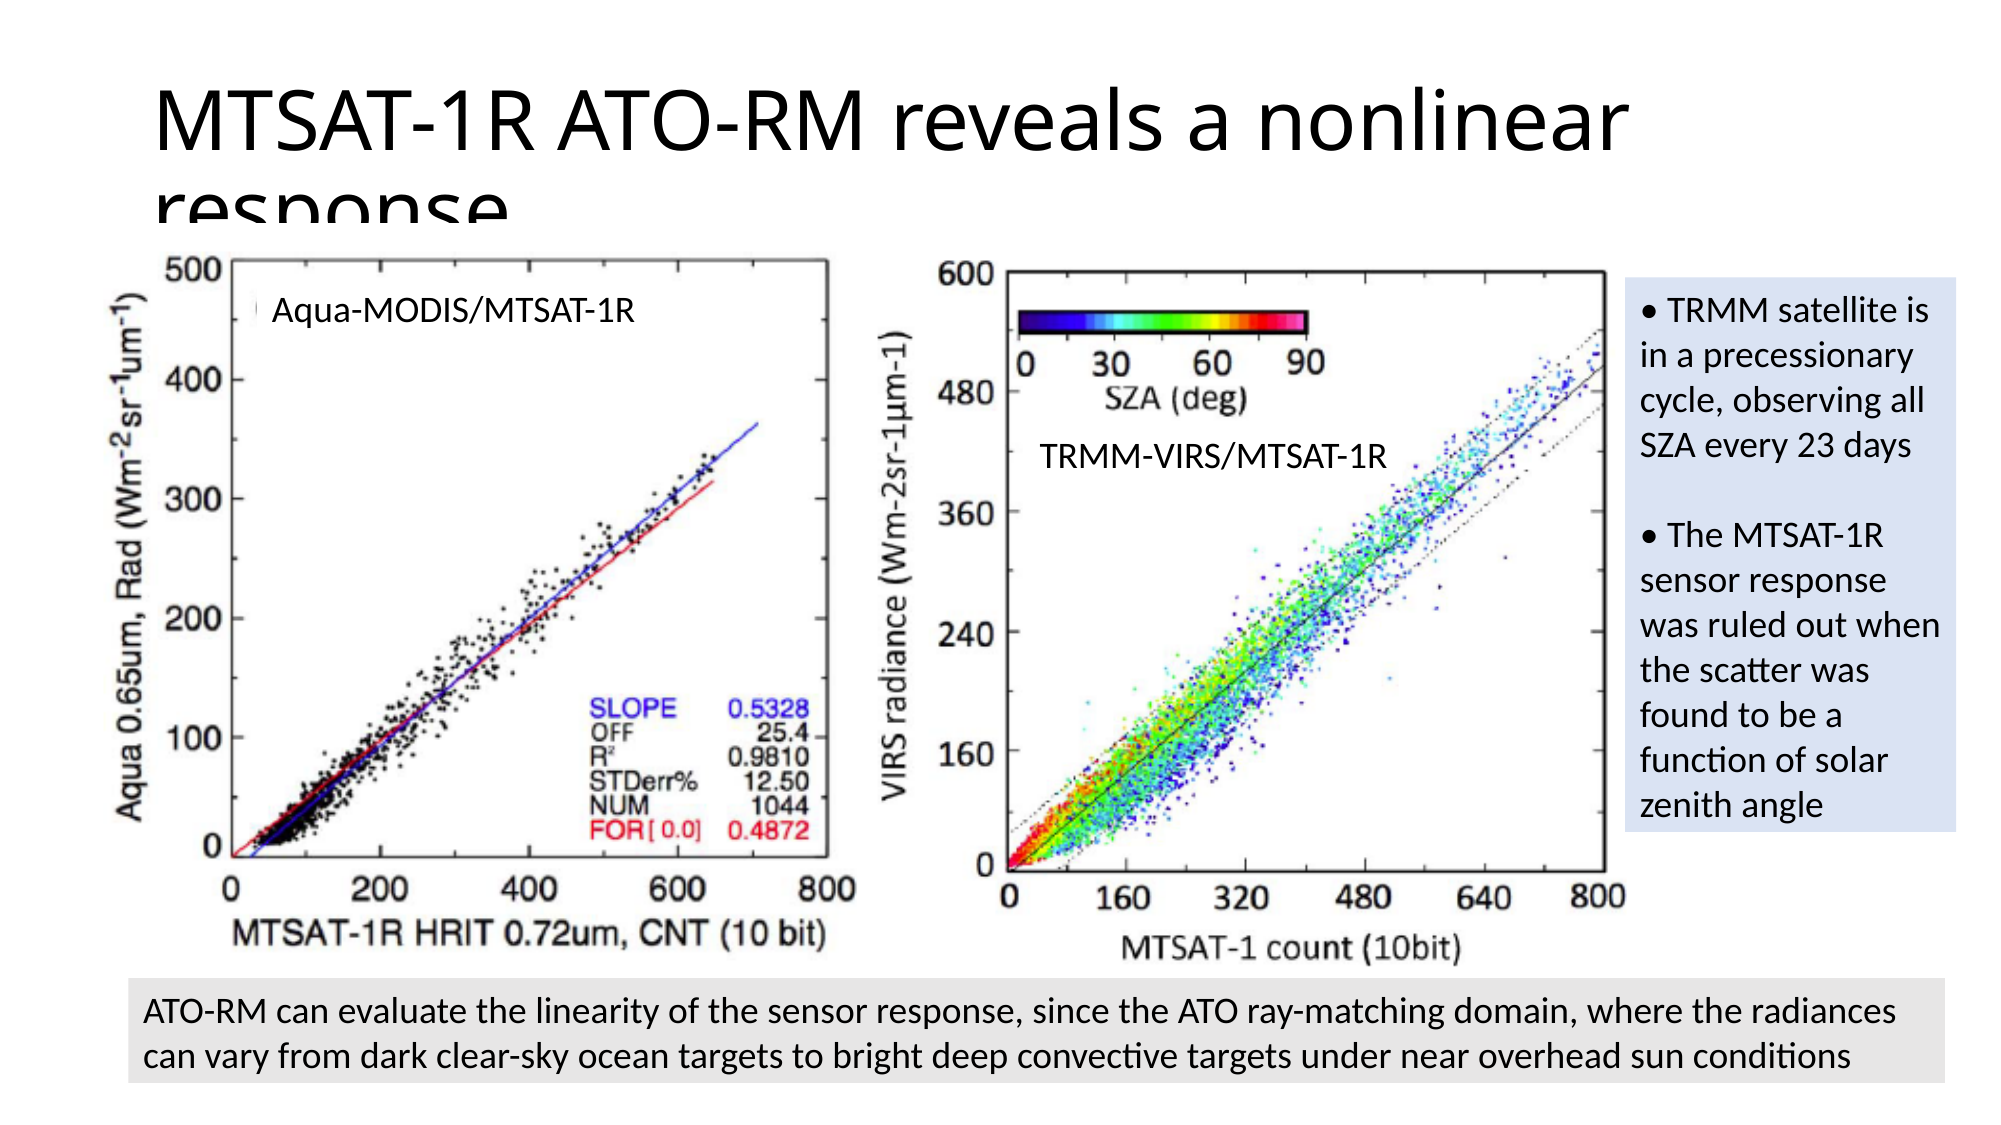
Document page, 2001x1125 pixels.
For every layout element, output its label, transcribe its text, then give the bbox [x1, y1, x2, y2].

title MTSAT-1R ATO-RM reveals a nonlinear response [137, 59, 1909, 277]
picture [75, 223, 1650, 979]
text_box • TRMM satellite is in a precessionary cycle, observing all SZA every 23 days • The MTSAT-1R sensor response was ruled out when the scatter was found to be a function of solar zenith angle [1650, 277, 1957, 832]
text_box ATO-RM can evaluate the linearity of the sensor response, since the ATO ray-matching domain, where the radiances can vary from dark clear-sky ocean targets to bright deep convective targets under near overhead sun conditions [128, 978, 1945, 1083]
